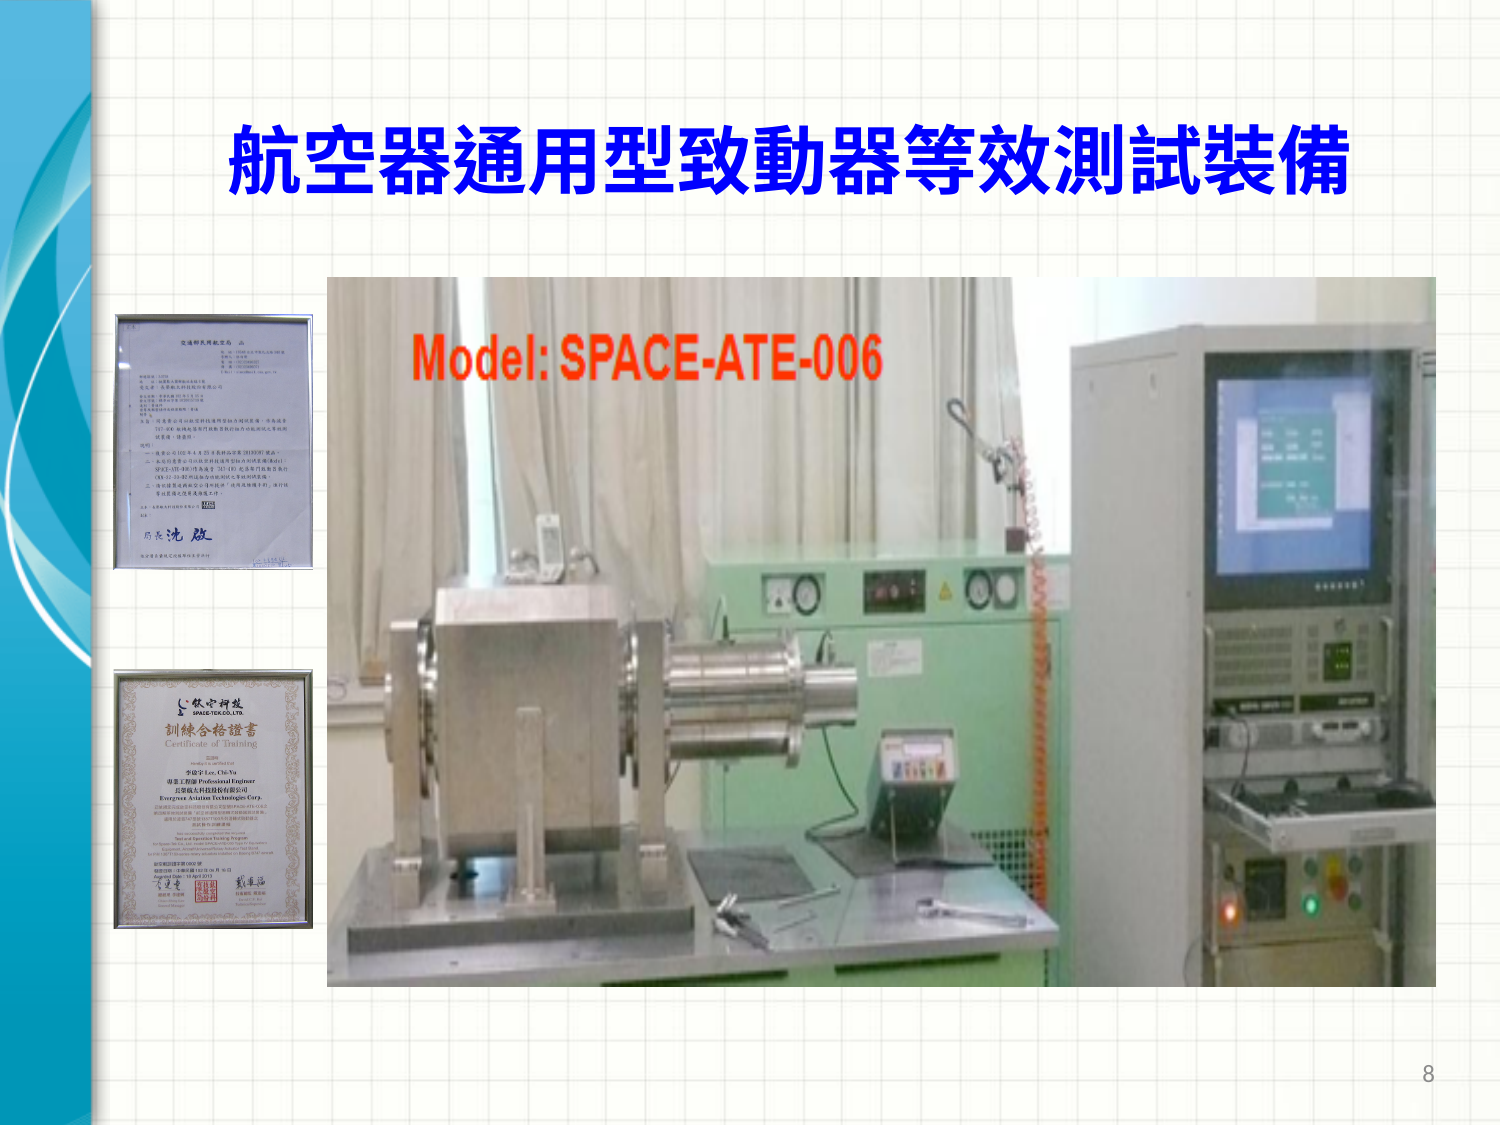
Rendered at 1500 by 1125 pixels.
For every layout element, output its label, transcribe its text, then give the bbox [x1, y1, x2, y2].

picture [0, 0, 1500, 1125]
slide_number 8 [1100, 1042, 1450, 1103]
text_box 航空器通用型致動器等效測試裝備 [180, 40, 1400, 278]
